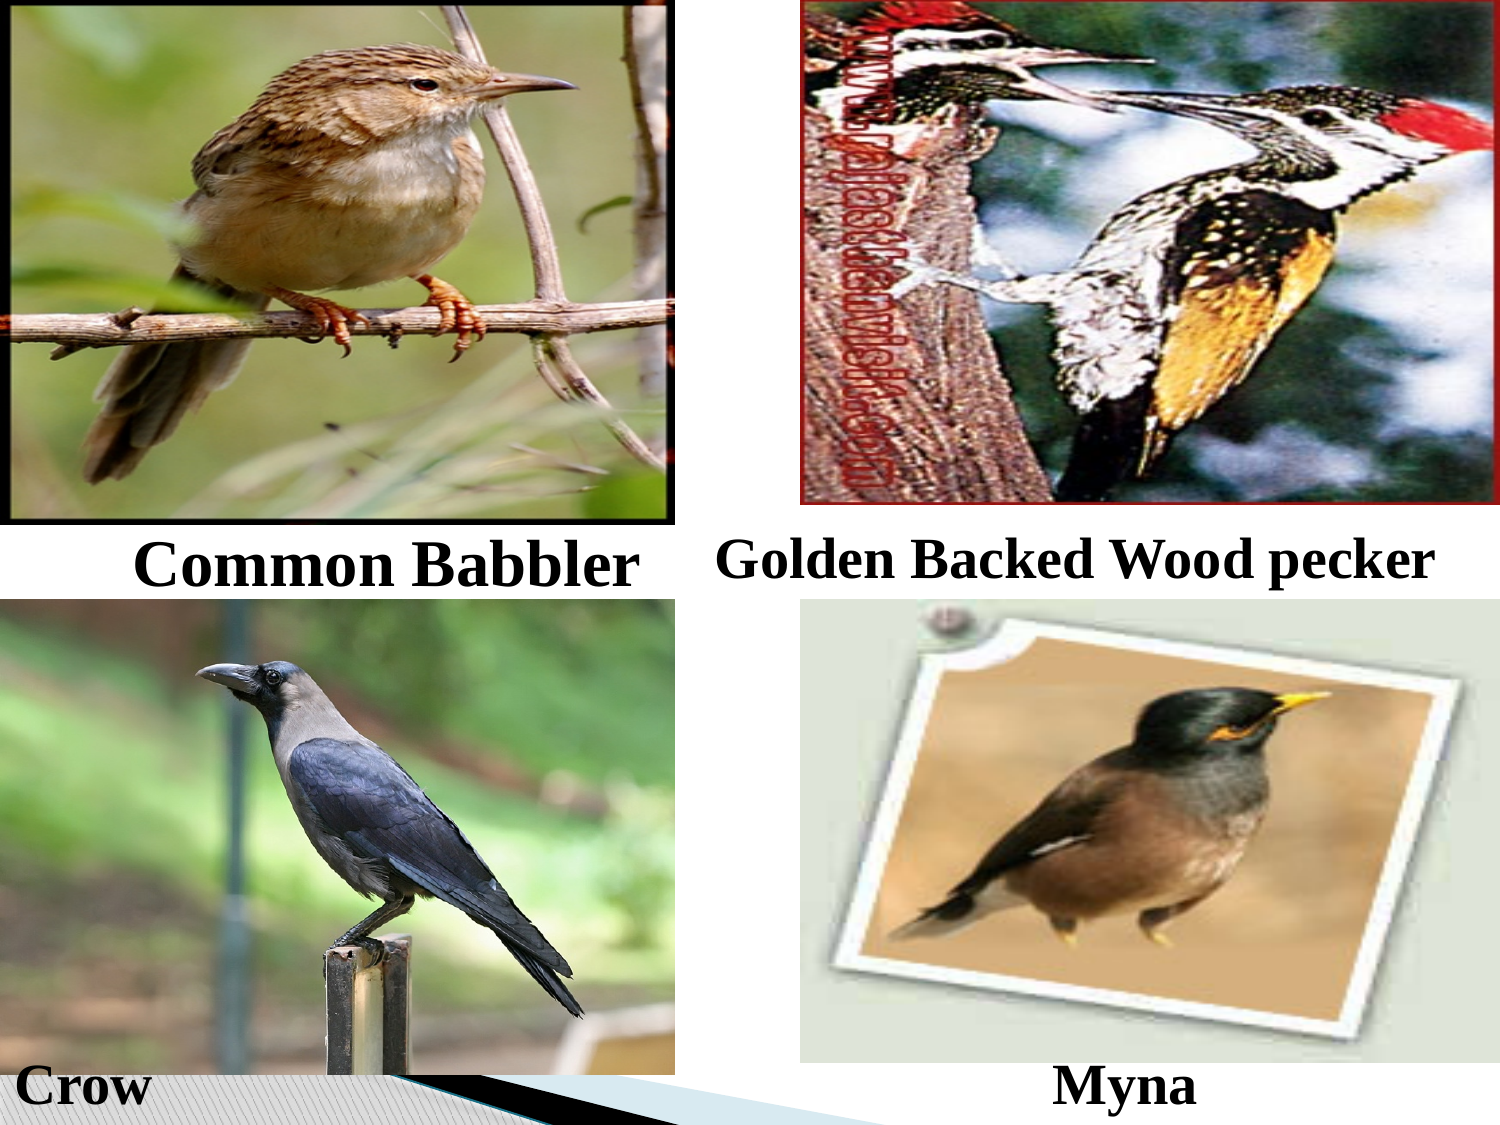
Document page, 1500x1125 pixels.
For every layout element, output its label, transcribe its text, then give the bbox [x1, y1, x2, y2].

picture [0, 599, 676, 1076]
picture [799, 599, 1500, 1063]
text_box Golden Backed Wood pecker [699, 512, 1500, 598]
text_box Crow [0, 1039, 1037, 1124]
text_box Myna [1037, 1074, 1425, 1124]
text_box Common Babbler [0, 512, 713, 608]
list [0, 0, 676, 526]
picture [799, 0, 1500, 506]
